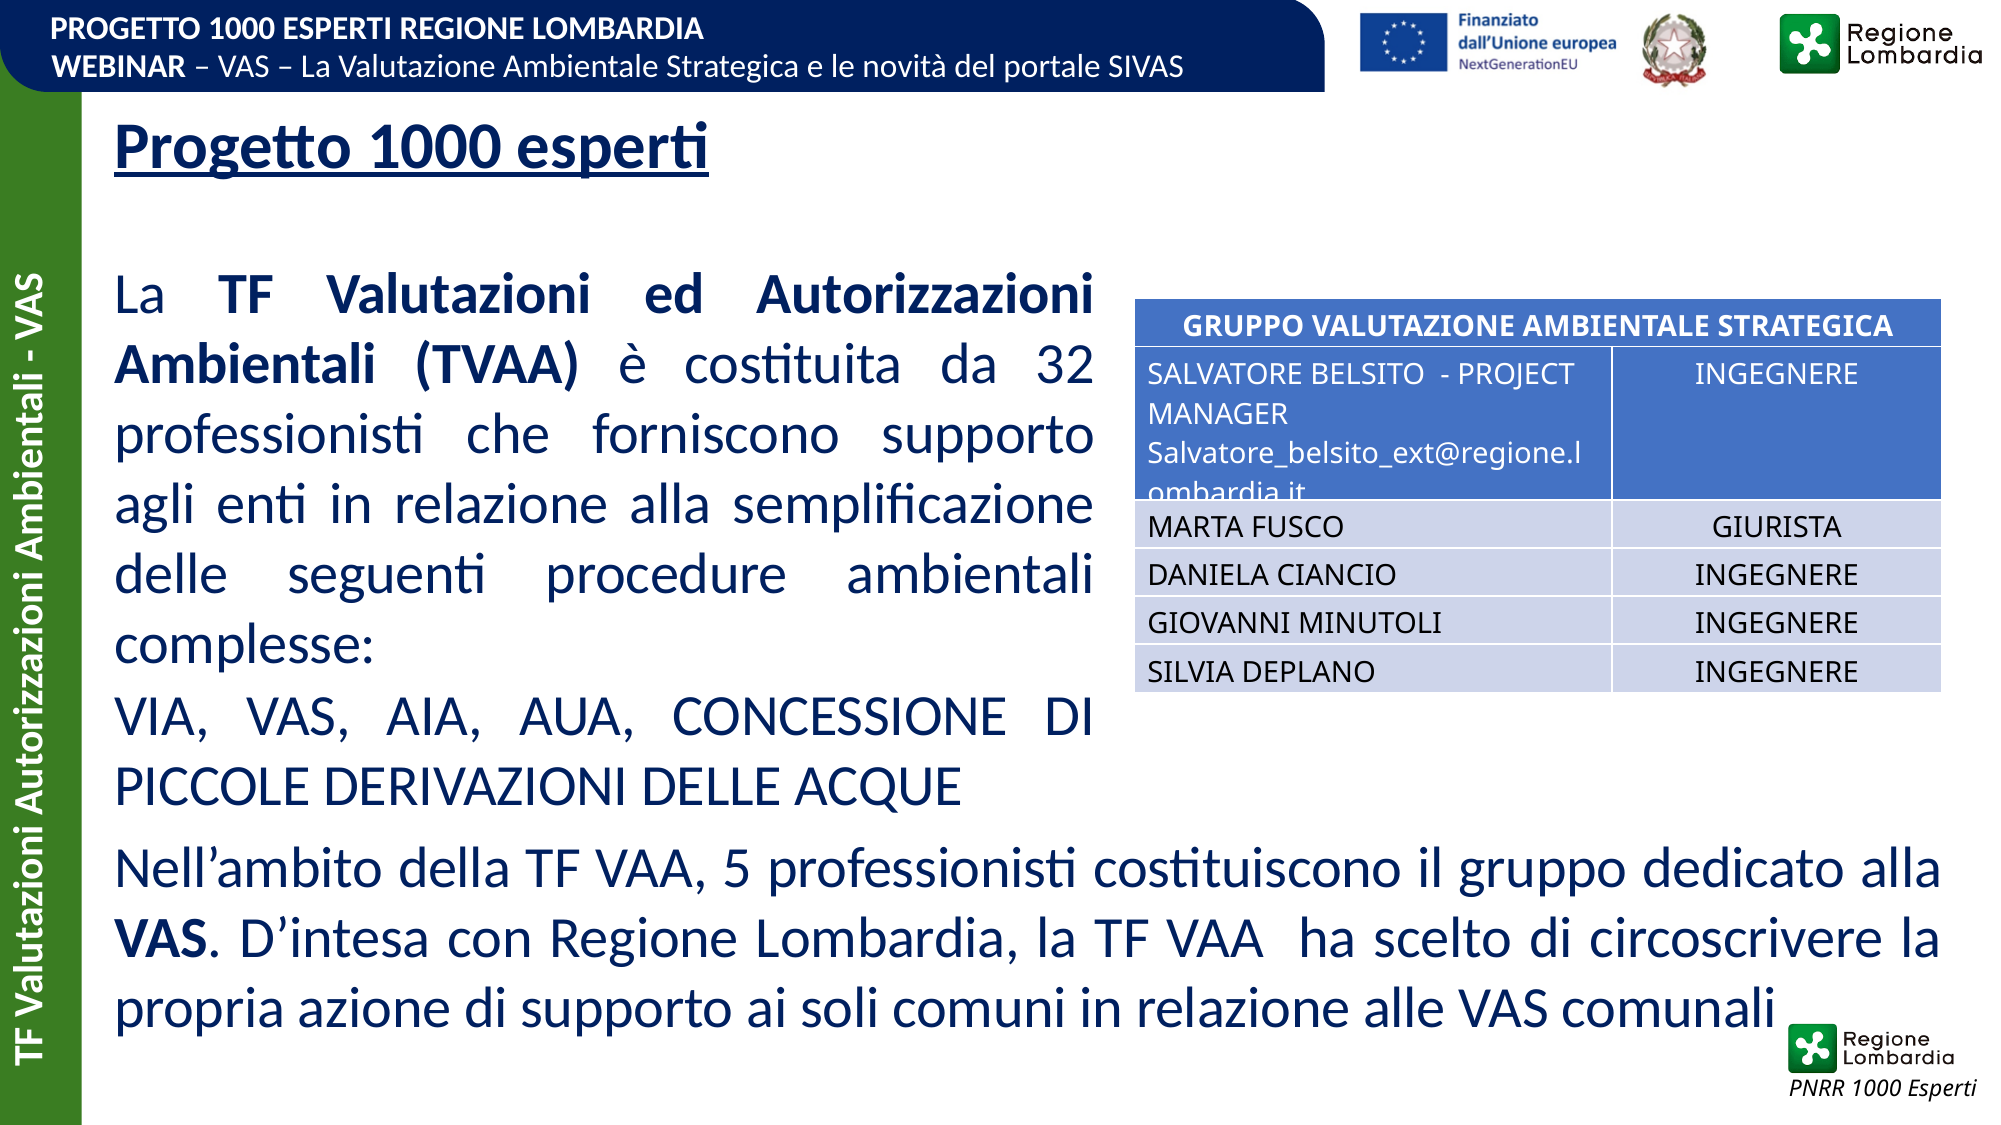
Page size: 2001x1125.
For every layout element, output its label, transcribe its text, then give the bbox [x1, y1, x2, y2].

table_cell SALVATORE BELSITO - PROJECT MANAGER​ Salvatore_belsito_ext@regione.lombardia.it​ [1135, 347, 1611, 499]
table_cell DANIELA CIANCIO [1135, 549, 1611, 595]
table_cell INGEGNERE​ [1613, 549, 1941, 595]
picture [1879, 1081, 1886, 1089]
table_cell GIOVANNI MINUTOLI [1135, 597, 1611, 643]
picture [1351, 6, 1621, 76]
table_cell GIURISTA [1613, 501, 1941, 547]
picture [1636, 0, 1717, 97]
table_cell SILVIA DEPLANO [1135, 645, 1611, 692]
picture [1793, 1081, 1799, 1088]
picture [1891, 1081, 1898, 1089]
picture [1866, 1081, 1873, 1089]
text_box Nell’ambito della TF VAA, 5 professionisti costituiscono il gruppo dedicato alla VAS. D’intesa con Regione Lombardia, la TF VAA ha scelto di circoscrivere la propria azione di supporto ai soli comuni in relazione alle VAS comunali [112, 826, 1943, 1039]
table_cell MARTA FUSCO [1135, 501, 1611, 547]
table_header GRUPPO VALUTAZIONE AMBIENTALE STRATEGICA [1135, 299, 1941, 346]
table_cell INGEGNERE​ [1613, 347, 1941, 499]
picture [1784, 1012, 1957, 1089]
picture [1775, 0, 1986, 93]
text_box Progetto 1000 esperti La TF Valutazioni ed Autorizzazioni Ambientali (TVAA) è costituita da 32 professionisti che forniscono supporto agli enti in relazione alla semplificazione delle seguenti procedure ambientali complesse: VIA, VAS, AIA, AUA, CONCESSIONE DI PICCOLE DERIVAZIONI DELLE ACQUE [112, 99, 1095, 818]
table_cell INGEGNERE [1613, 645, 1941, 692]
table_cell INGEGNERE​ [1613, 597, 1941, 643]
